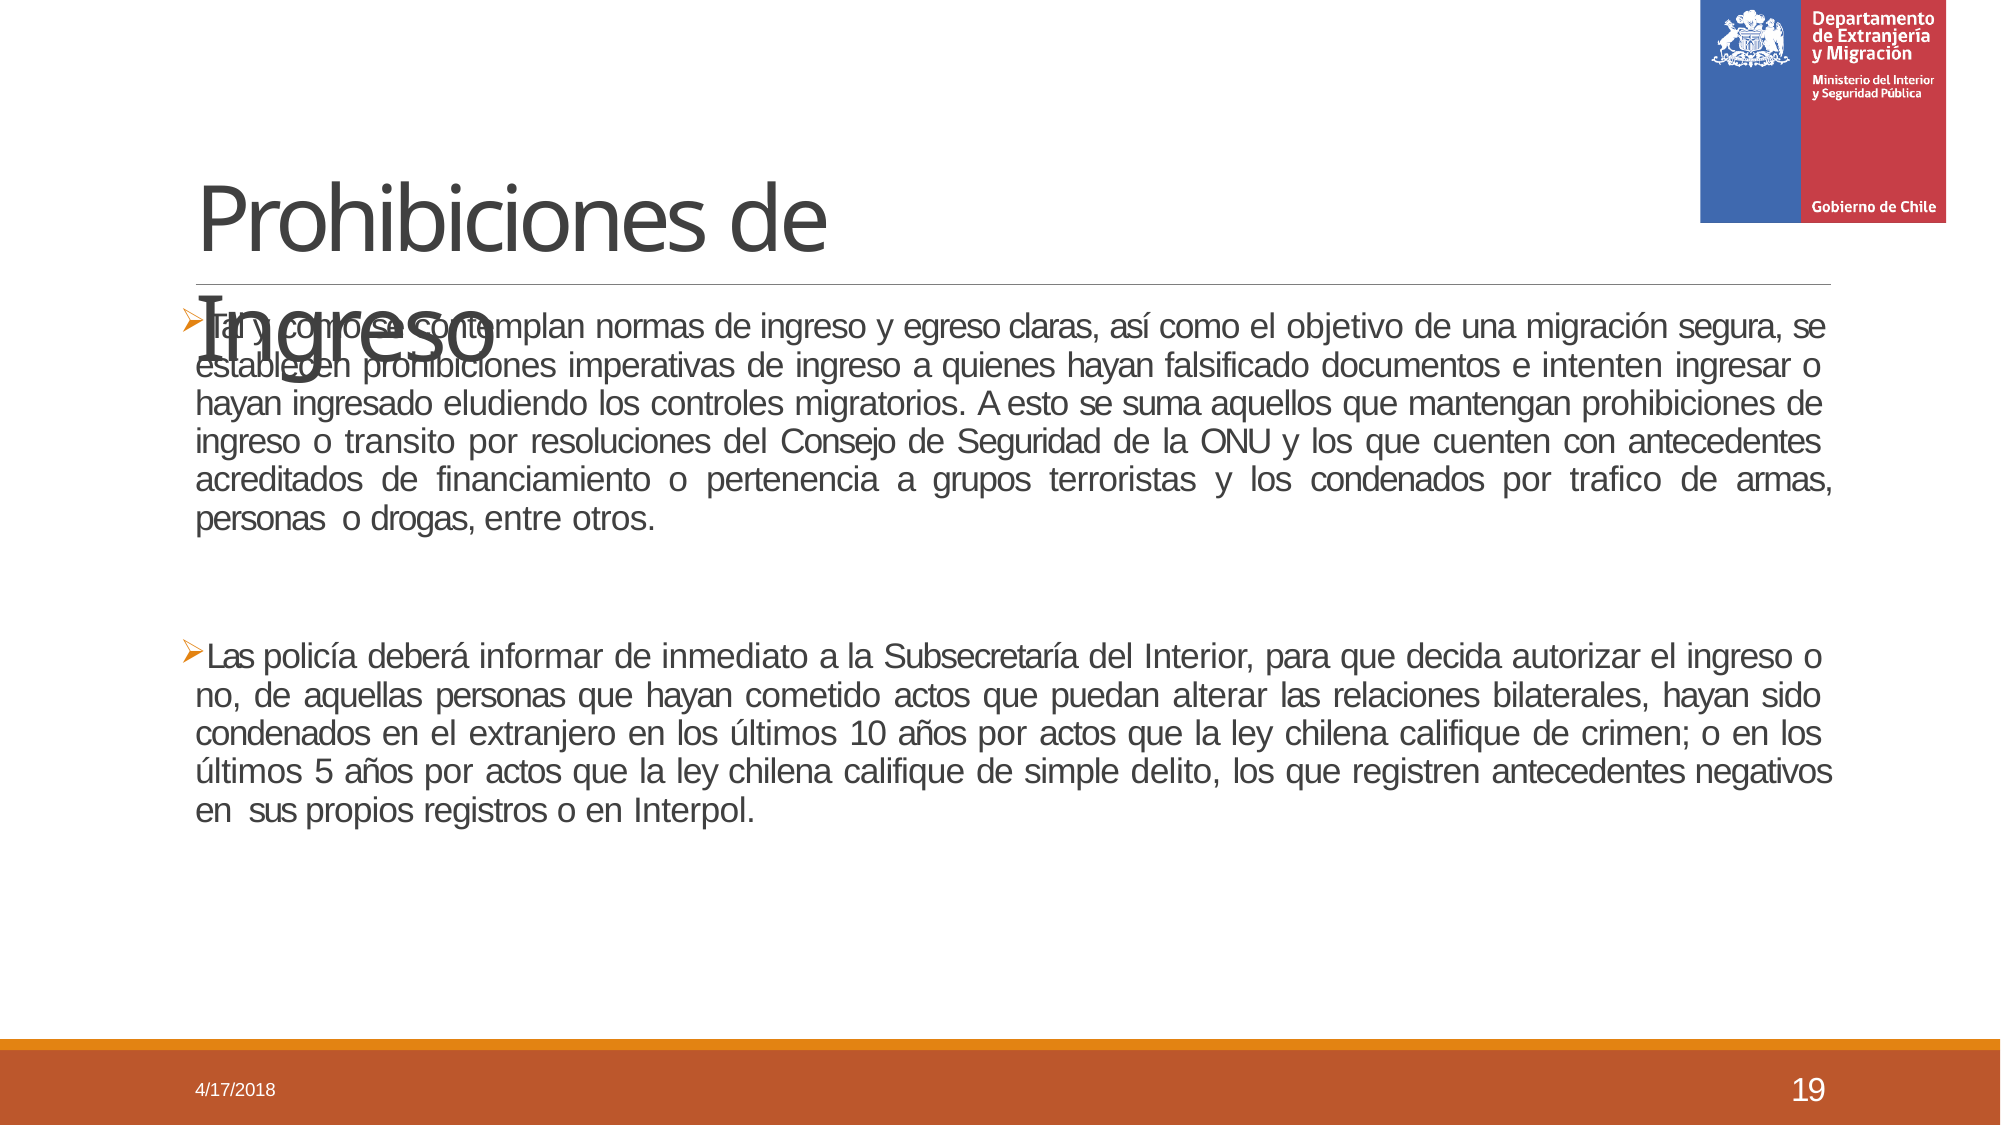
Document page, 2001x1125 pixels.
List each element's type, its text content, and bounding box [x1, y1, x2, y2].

picture [1700, 0, 1947, 223]
text_box Tal y como se contemplan normas de ingreso y egreso claras, así como el objetivo de una migración segura, se establecen prohibiciones imperativas de ingreso a quienes hayan falsificado documentos e intenten ingresar o hayan ingresado eludiendo los controles migratorios. A esto se suma aquellos que mantengan prohibiciones de ingreso o transito por resoluciones del Consejo de Seguridad de la ONU y los que cuenten con antecedentes acreditados de financiamiento o pertenencia a grupos terroristas y los condenados por trafico de armas, personas o drogas, entre otros. Las policía deberá informar de inmediato a la Subsecretaría del Interior, para que decida autorizar el ingreso o no, de aquellas personas que hayan cometido actos que puedan alterar las relaciones bilaterales, hayan sido condenados en el extranjero en los últimos 10 años por actos que la ley chilena califique de crimen; o en los últimos 5 años por actos que la ley chilena califique de simple delito, los que registren antecedentes negativos en sus propios registros o en Interpol. [177, 301, 1833, 830]
title Prohibiciones de Ingreso [192, 157, 1058, 301]
text_box 4/17/2018 [192, 1079, 279, 1100]
slide_number 19 [1786, 1074, 1829, 1125]
